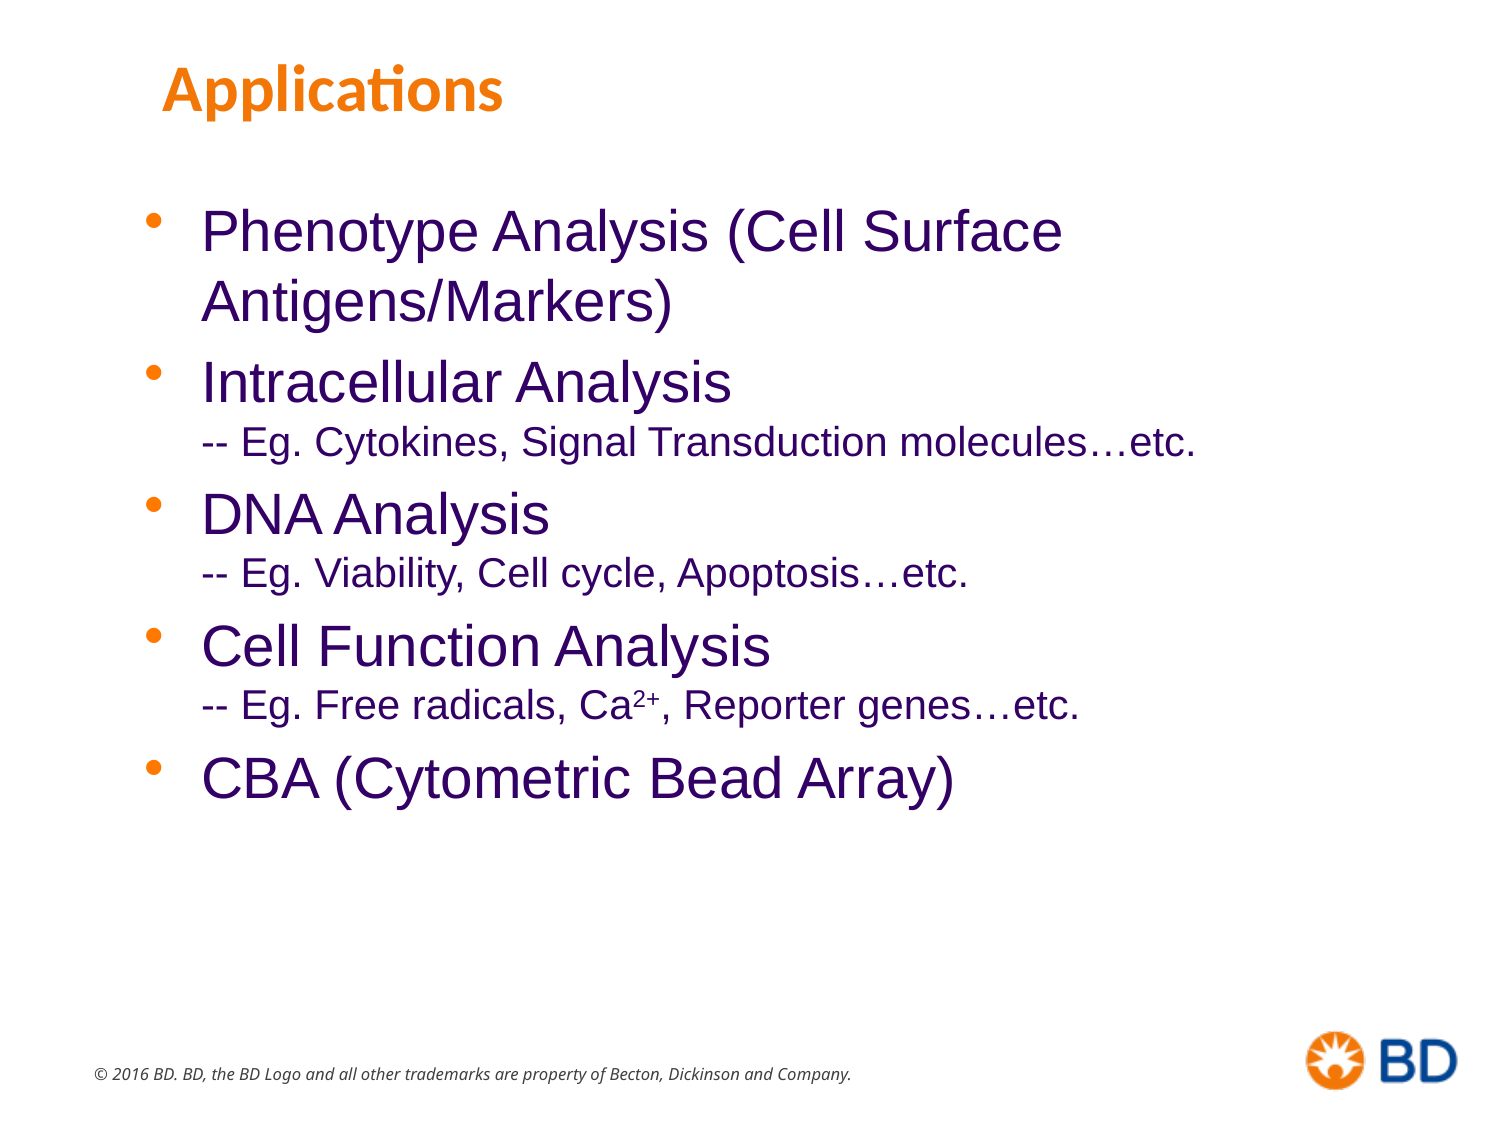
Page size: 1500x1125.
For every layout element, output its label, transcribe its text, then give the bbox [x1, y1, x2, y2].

title Applications [148, 37, 1424, 150]
picture [1264, 996, 1500, 1125]
text_box Phenotype Analysis (Cell Surface Antigens/Markers) Intracellular Analysis -- Eg. Cytokines, Signal Transduction molecules…etc. DNA Analysis -- Eg. Viability, Cell cycle, Apoptosis…etc. Cell Function Analysis -- Eg. Free radicals, Ca2+, Reporter genes…etc. CBA (Cytometric Bead Array) [129, 185, 1424, 861]
